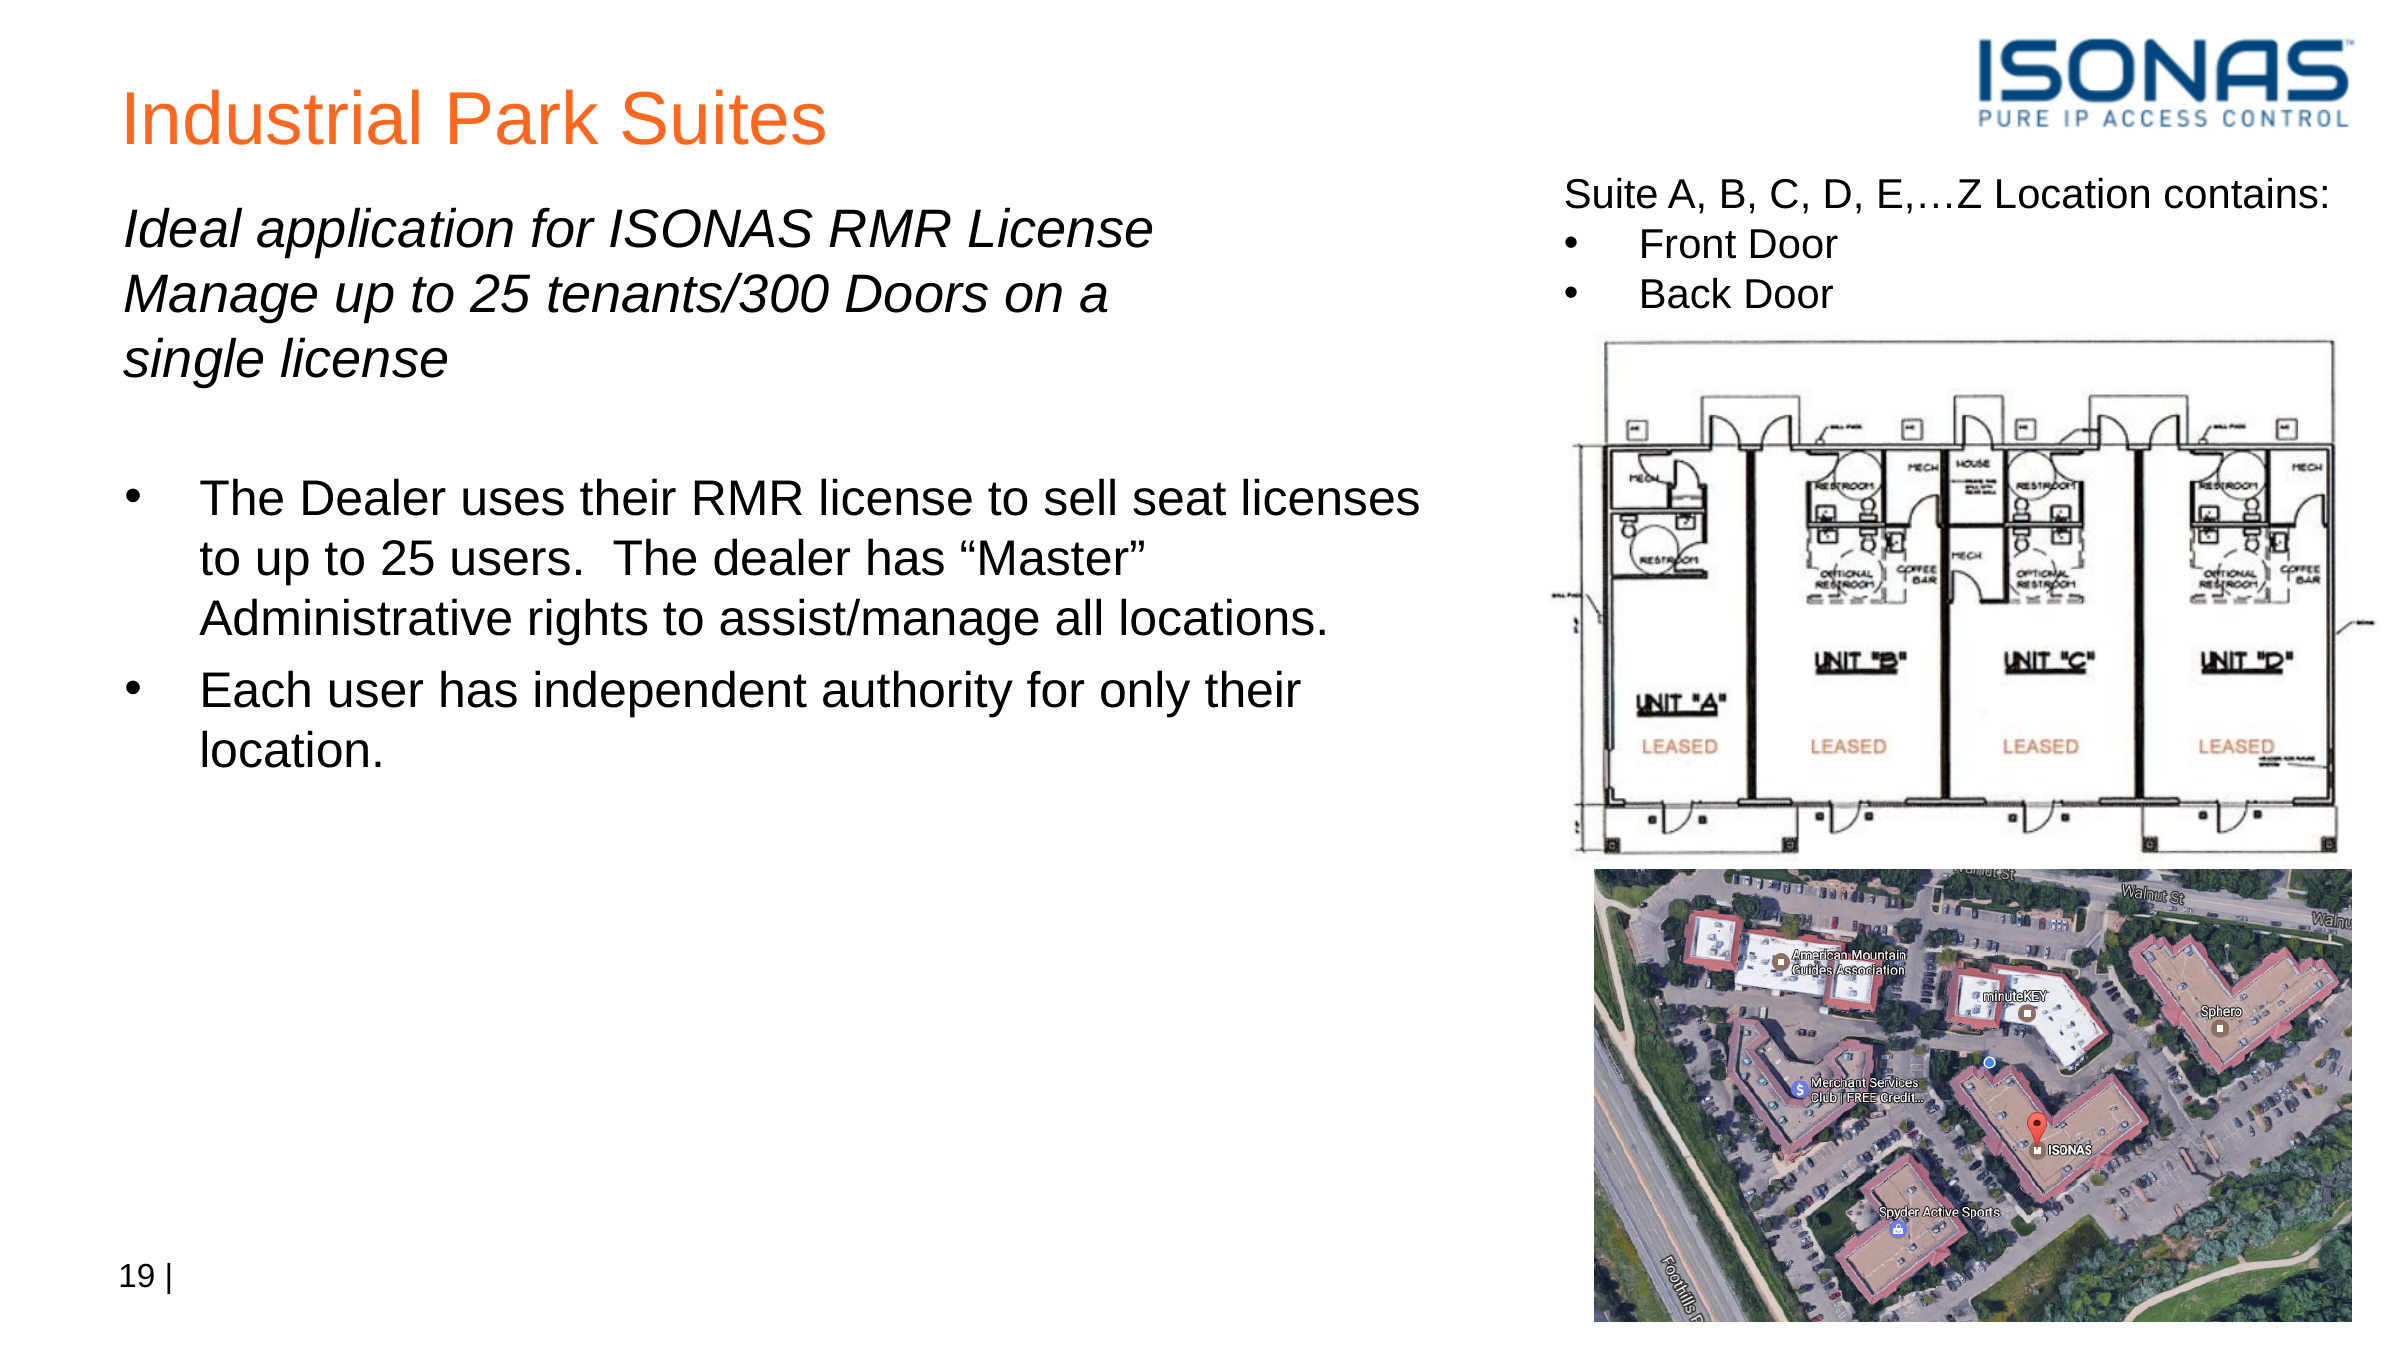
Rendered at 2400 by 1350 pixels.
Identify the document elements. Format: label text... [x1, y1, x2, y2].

picture [1967, 23, 2367, 143]
text_box Ideal application for ISONAS RMR License Manage up to 25 tenants/300 Doors on a single license [109, 185, 1252, 396]
picture [1593, 869, 2353, 1322]
picture [1548, 326, 2379, 862]
title Industrial Park Suites [120, 59, 2280, 172]
text_box Suite A, B, C, D, E,…Z Location contains: Front Door Back Door [1549, 159, 2400, 325]
text_box The Dealer uses their RMR license to sell seat licenses to up to 25 users. The dealer has “Master” Administrative rights to assist/manage all locations. Each user has independent authority for only their location. [109, 457, 1473, 786]
